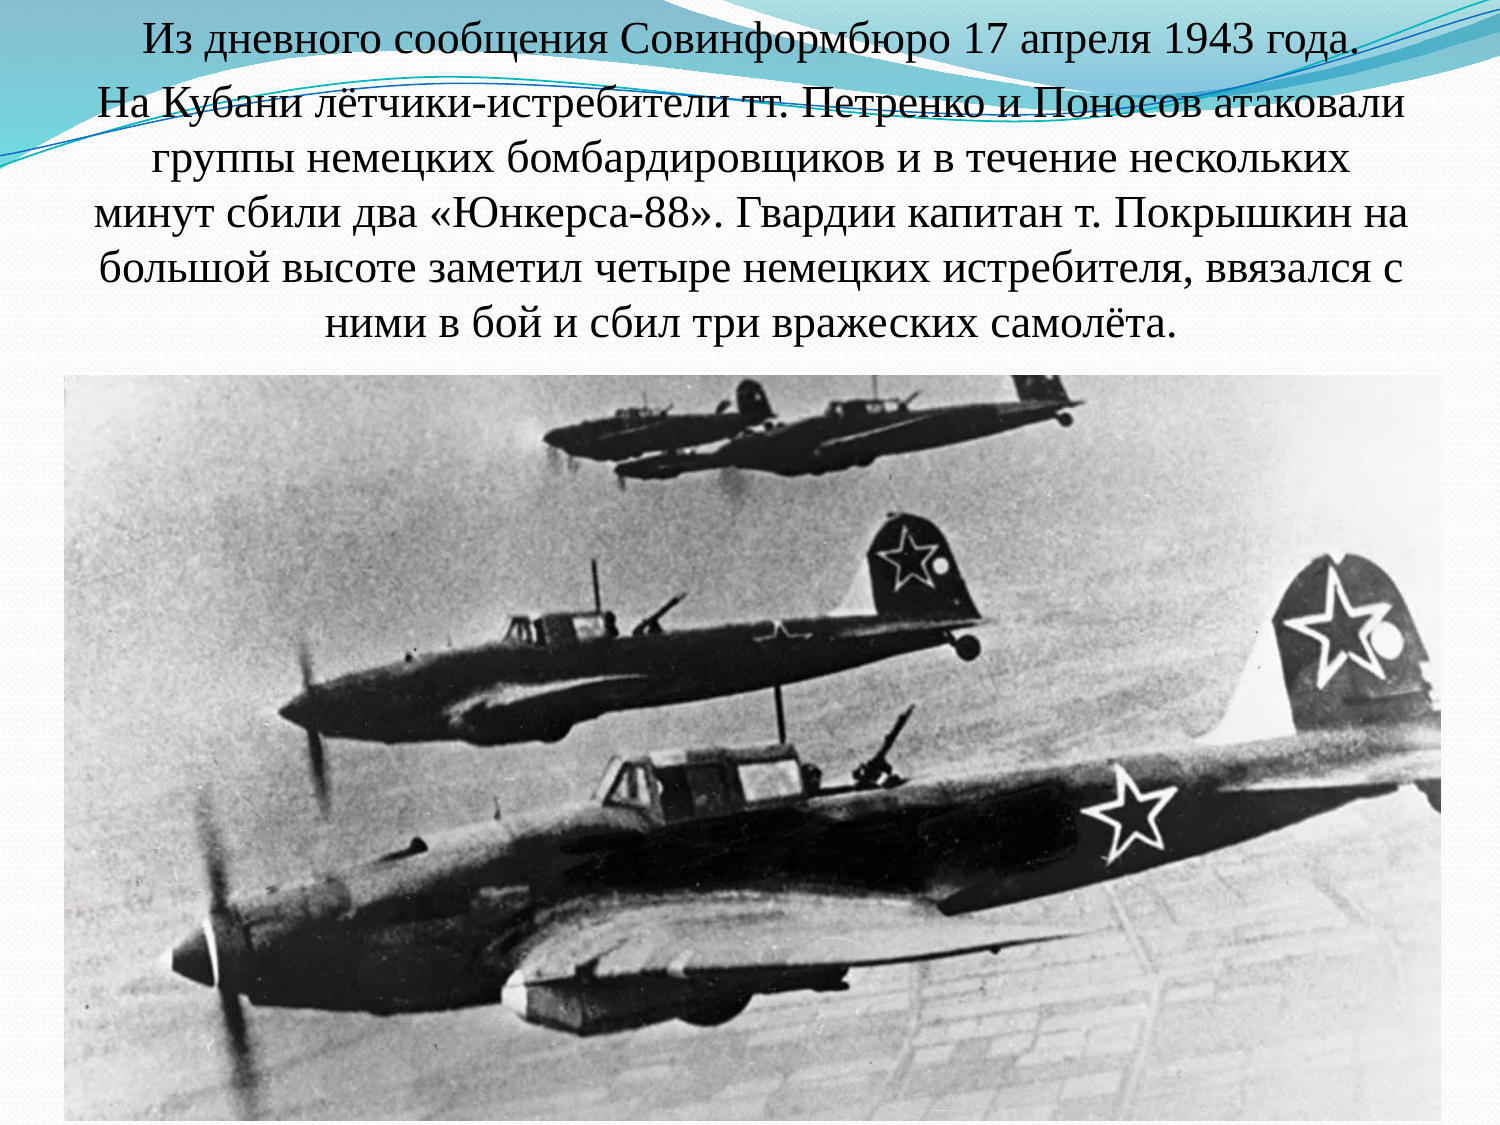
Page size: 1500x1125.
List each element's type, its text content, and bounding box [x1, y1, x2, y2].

list Из дневного сообщения Совинформбюро 17 апреля 1943 года. На Кубани лётчики-истребители тт. Петренко и Поносов атаковали группы немецких бомбардировщиков и в течение нескольких минут сбили два «Юнкерса-88». Гвардии капитан т. Покрышкин на большой высоте заметил четыре немецких истребителя, ввязался с ними в бой и сбил три вражеских самолёта. [76, 0, 1427, 374]
picture [64, 375, 1442, 1121]
